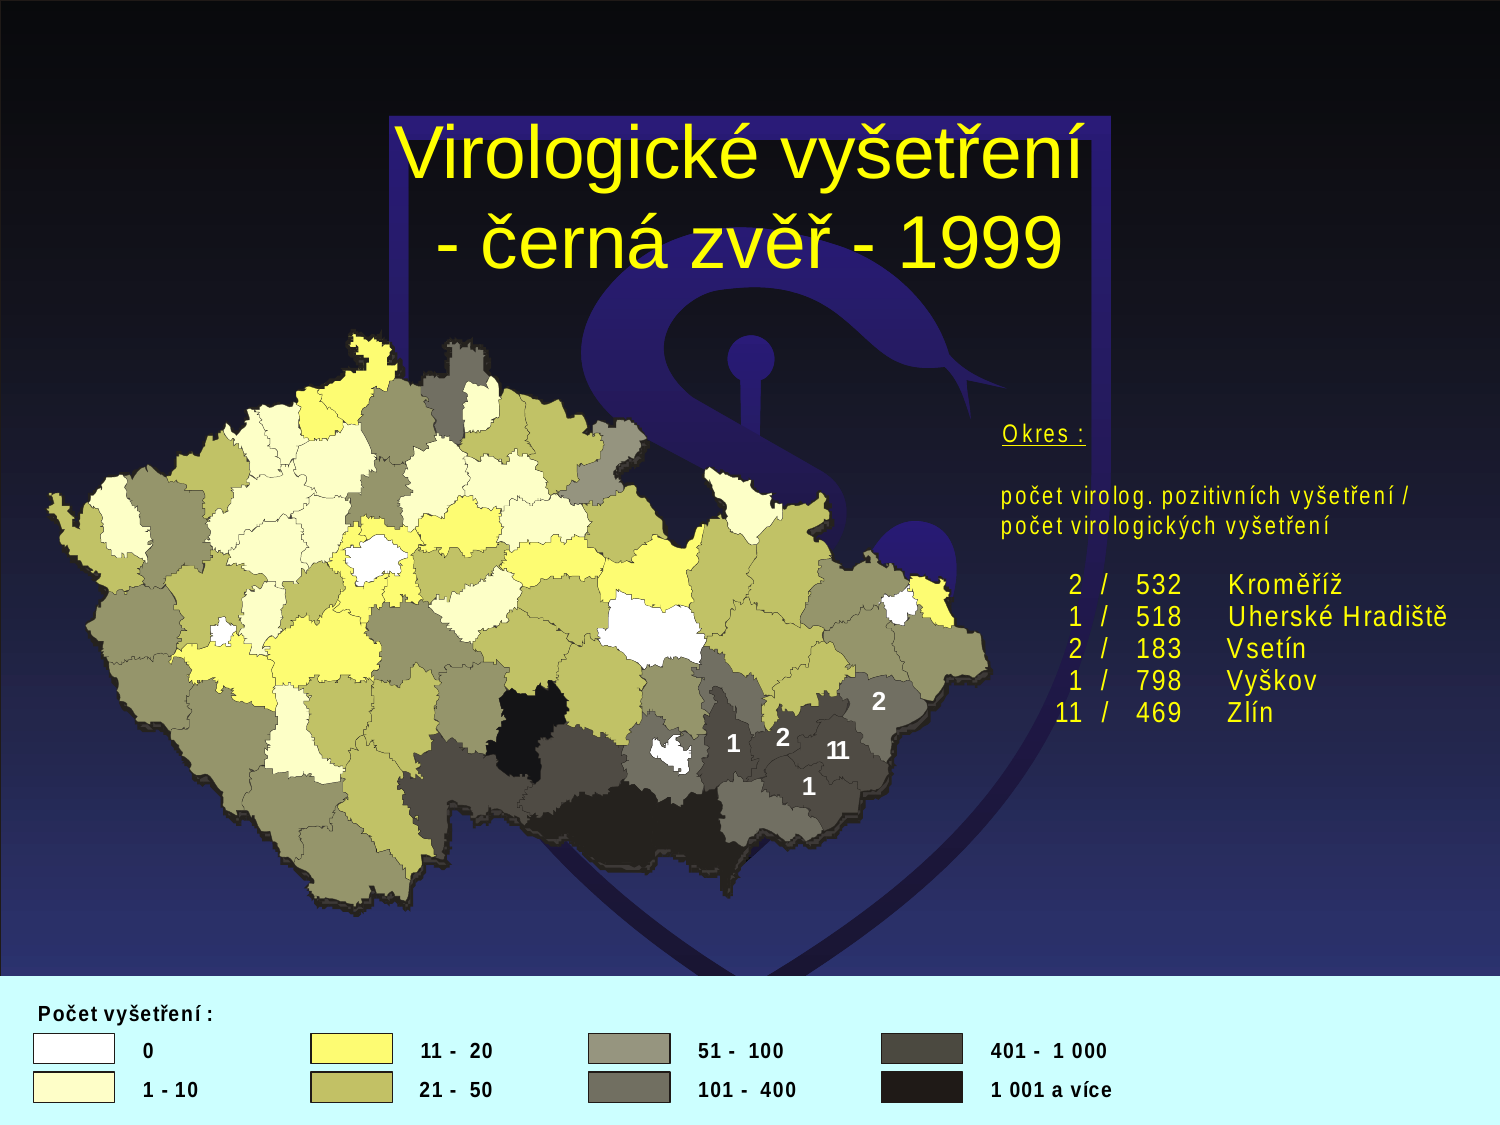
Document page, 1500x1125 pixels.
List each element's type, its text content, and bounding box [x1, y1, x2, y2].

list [978, 420, 1500, 988]
title Virologické vyšetření - černá zvěř - 1999 [112, 99, 1388, 288]
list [41, 326, 999, 921]
text_box [0, 976, 1500, 1125]
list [29, 1002, 1116, 1107]
